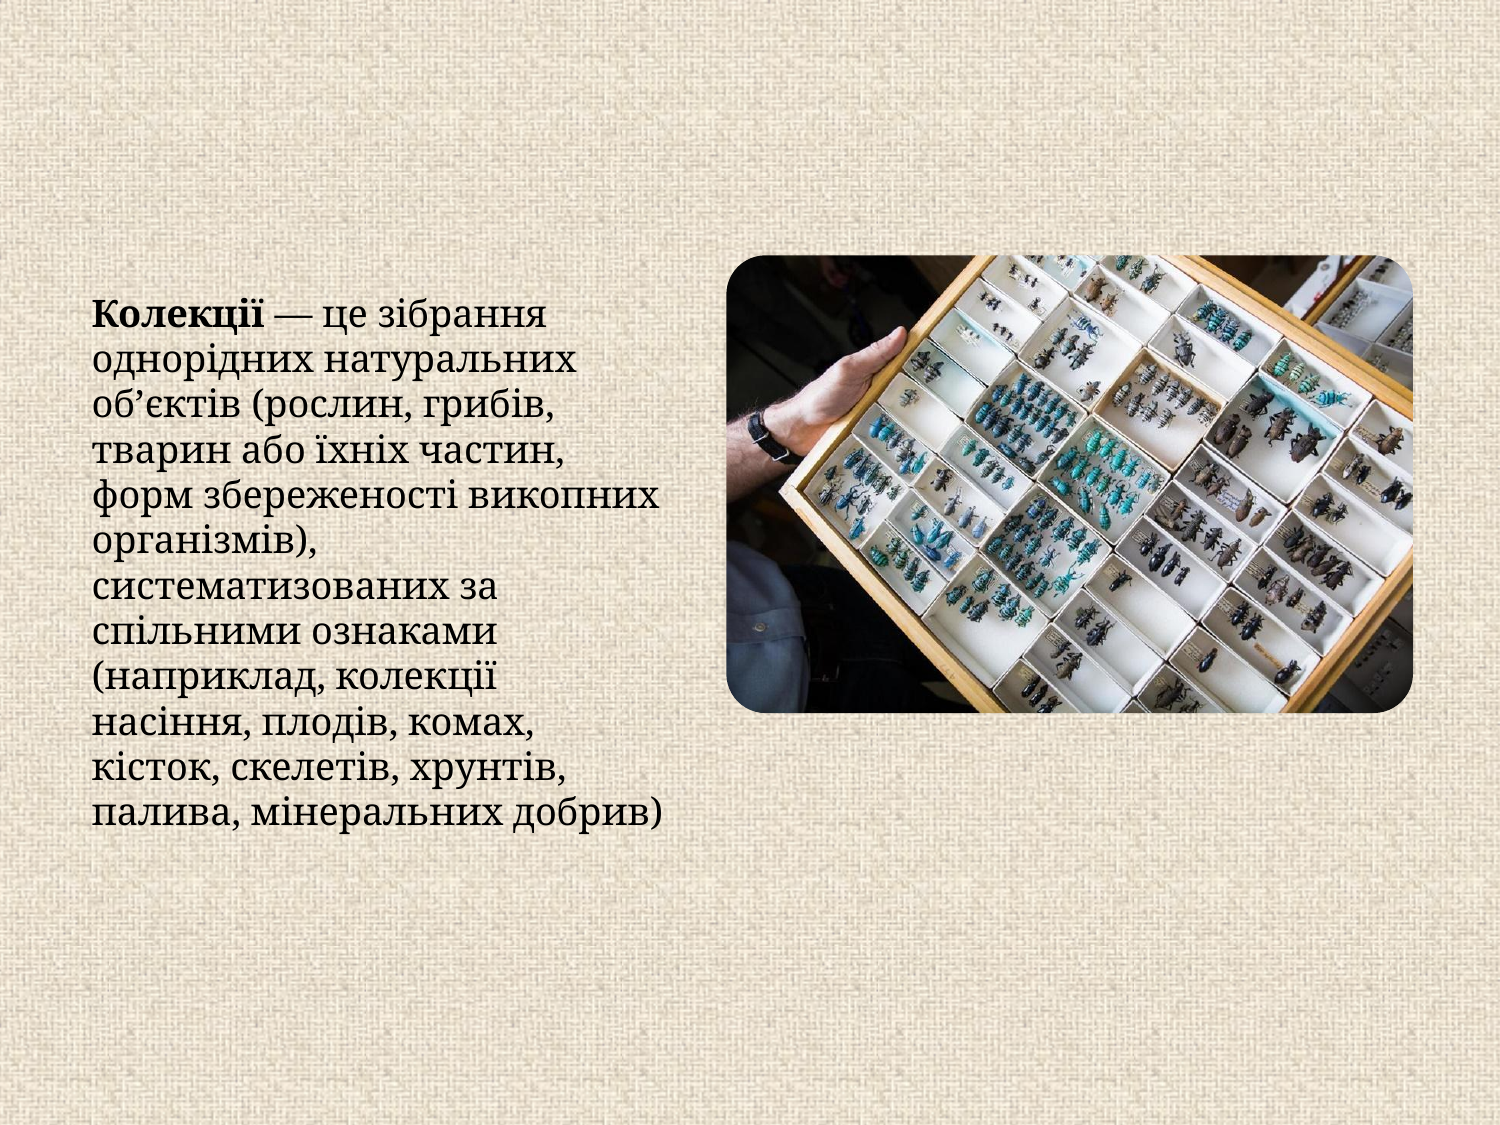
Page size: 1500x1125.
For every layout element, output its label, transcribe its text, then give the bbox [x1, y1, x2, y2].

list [726, 255, 1414, 714]
title Колекції — це зібрання однорідних натуральних об’єктів (рослин, грибів, тварин або їхніх частин, форм збереженості викопних організмів), систематизованих за спільними ознаками (наприклад, колекції насіння, плодів, комах, кісток, скелетів, хрунтів, палива, мінеральних добрив) [76, 255, 681, 868]
